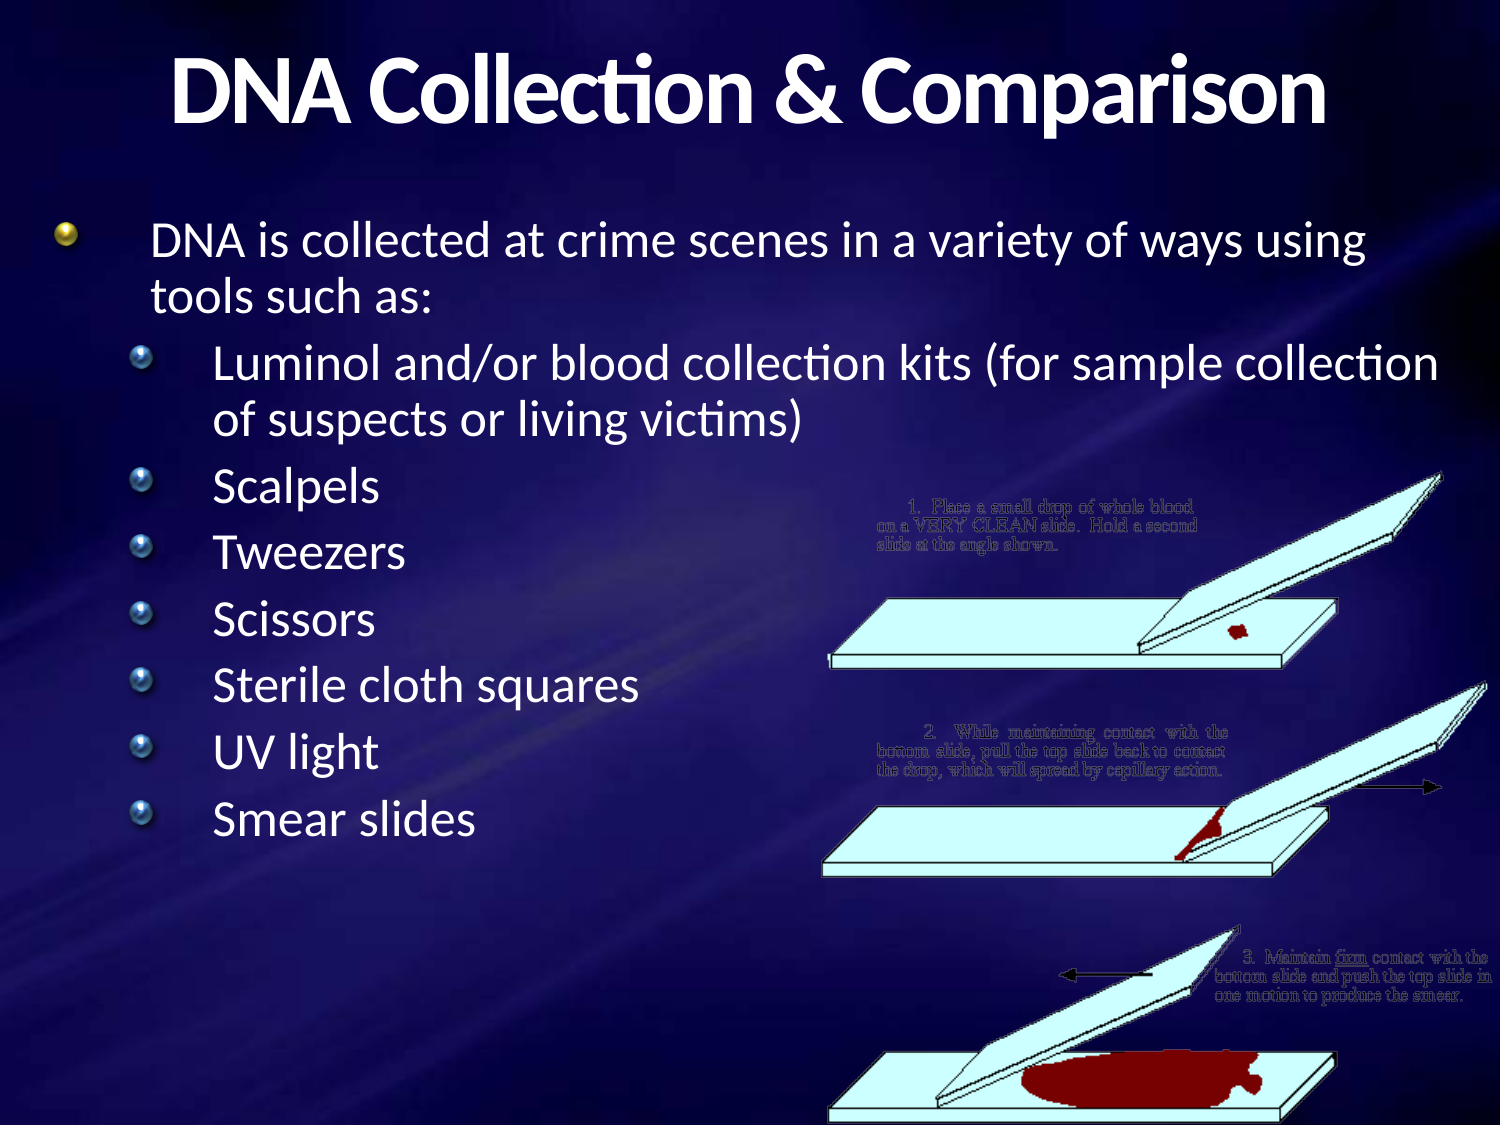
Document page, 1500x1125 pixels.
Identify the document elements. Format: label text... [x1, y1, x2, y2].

picture [0, 0, 1500, 1125]
list DNA is collected at crime scenes in a variety of ways using tools such as: Luminol and/or blood collection kits (for sample collection of suspects or living victims) Scalpels Tweezers Scissors Sterile cloth squares UV light Smear slides [50, 212, 1463, 939]
title DNA Collection & Comparison [62, 37, 1438, 147]
